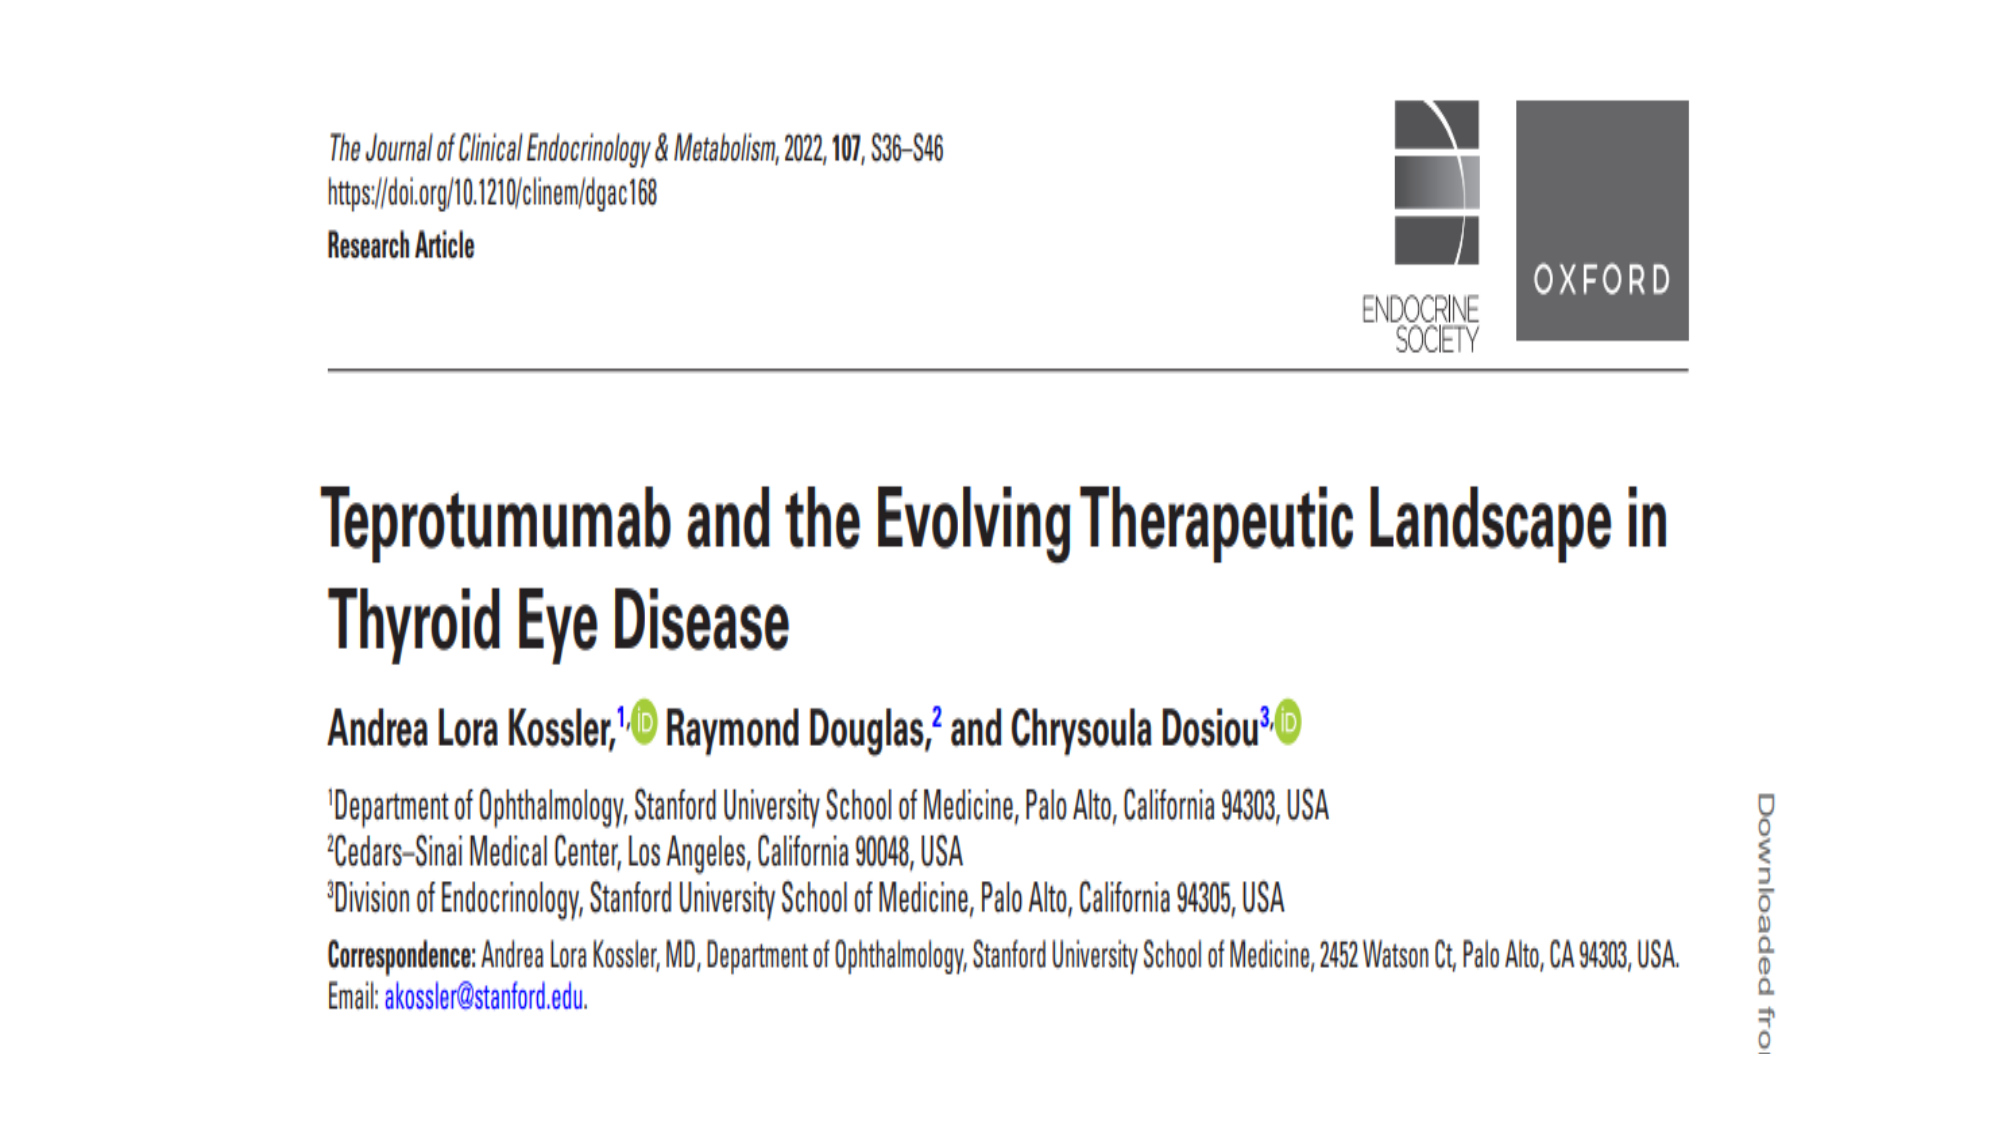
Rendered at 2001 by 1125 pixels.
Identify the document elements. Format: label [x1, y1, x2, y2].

picture [253, 45, 1784, 1054]
